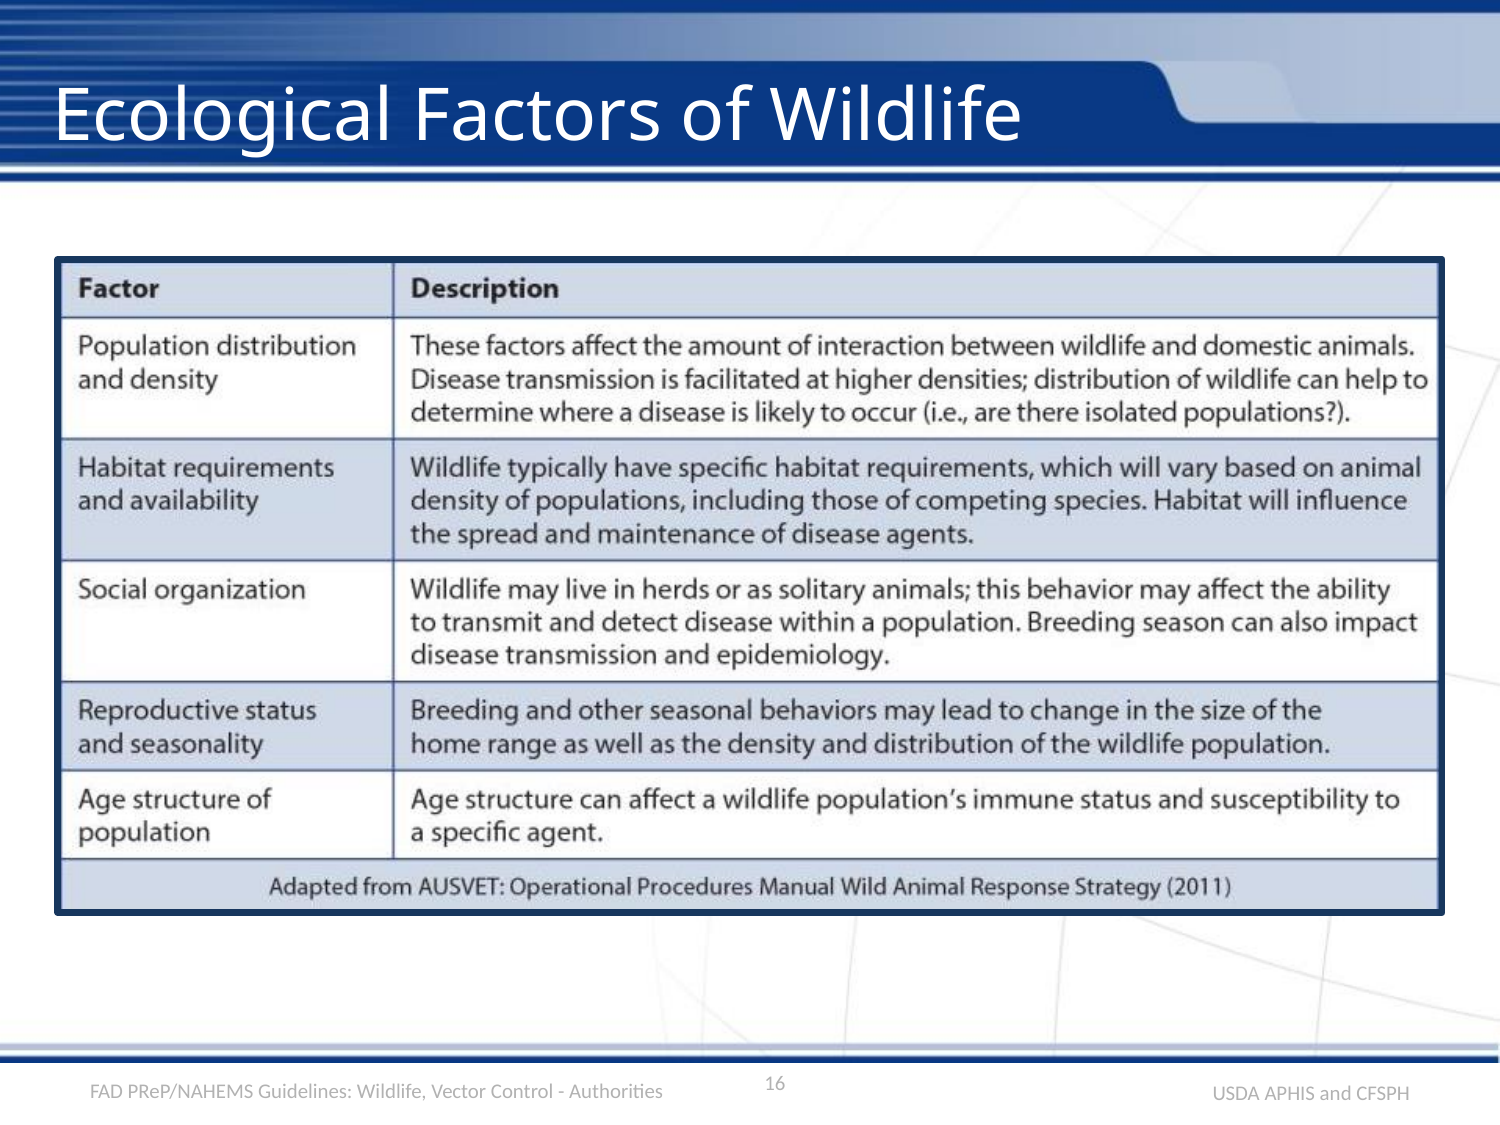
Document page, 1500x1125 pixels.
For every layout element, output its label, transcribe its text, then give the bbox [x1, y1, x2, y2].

slide_number USDA APHIS and CFSPH [1074, 1052, 1425, 1113]
slide_number 16 [600, 1042, 950, 1103]
footer FAD PReP/NAHEMS Guidelines: Wildlife, Vector Control - Authorities [75, 1050, 825, 1110]
title Ecological Factors of Wildlife [37, 24, 1488, 163]
picture [0, 0, 1500, 1063]
